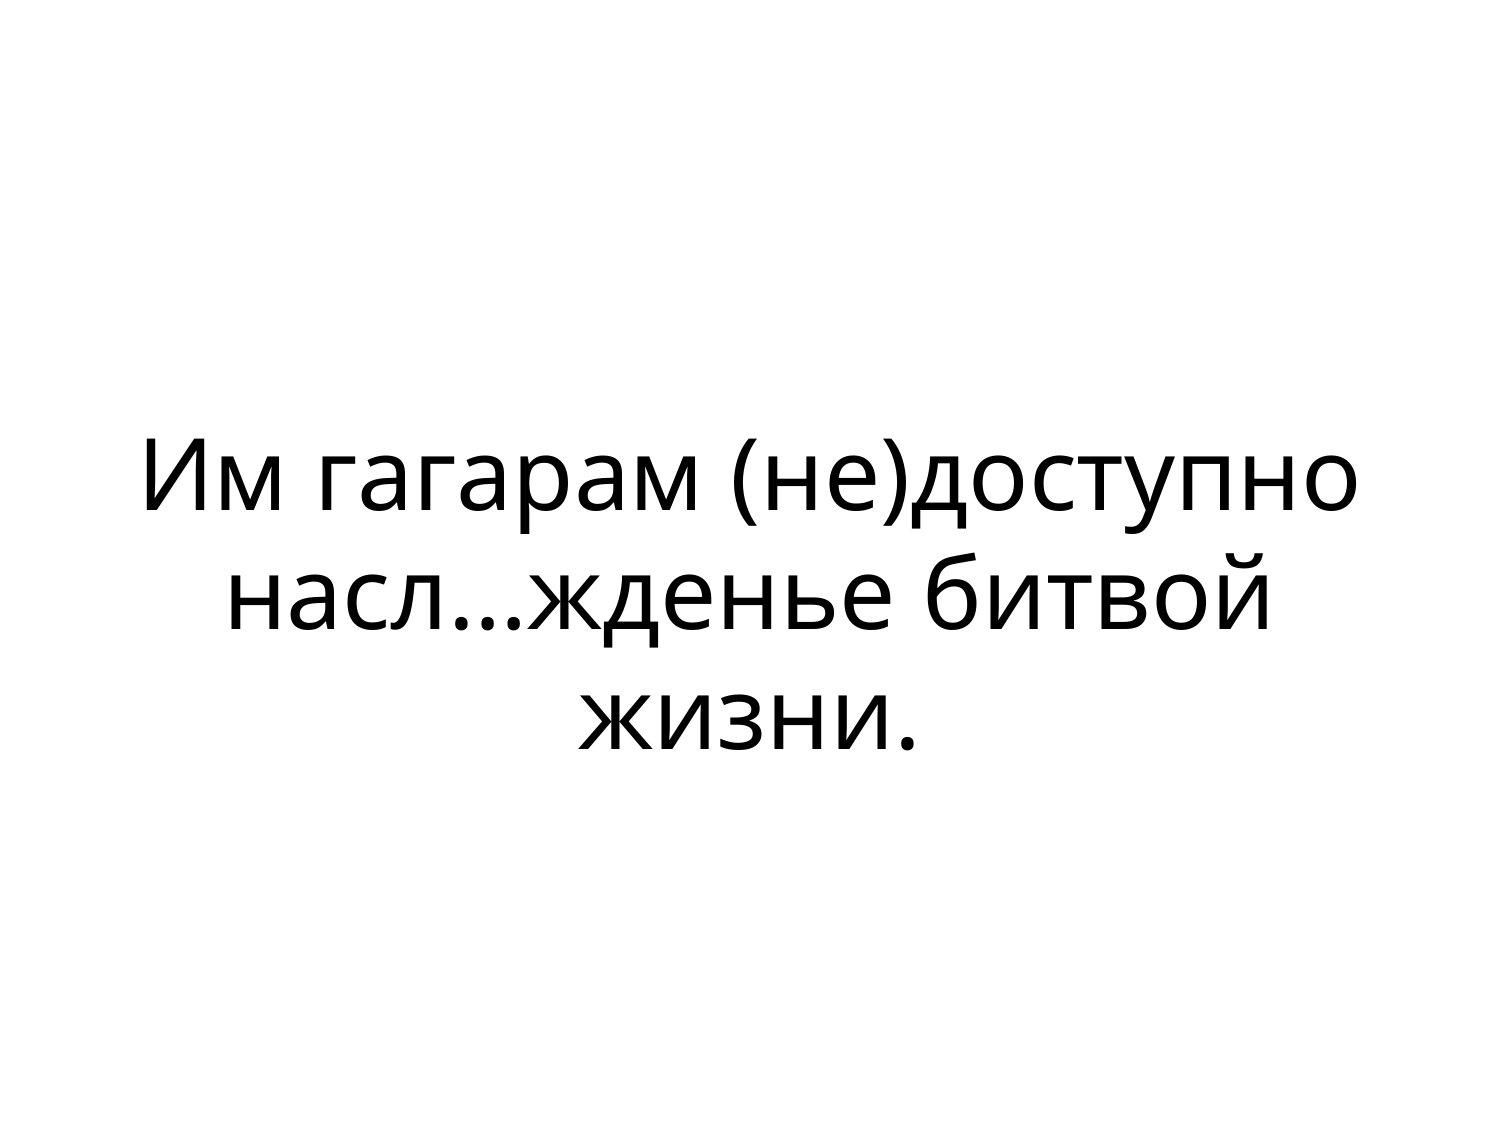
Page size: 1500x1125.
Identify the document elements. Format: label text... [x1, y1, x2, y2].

list Им гагарам (не)доступно насл…жденье битвой жизни. [75, 262, 1425, 1005]
